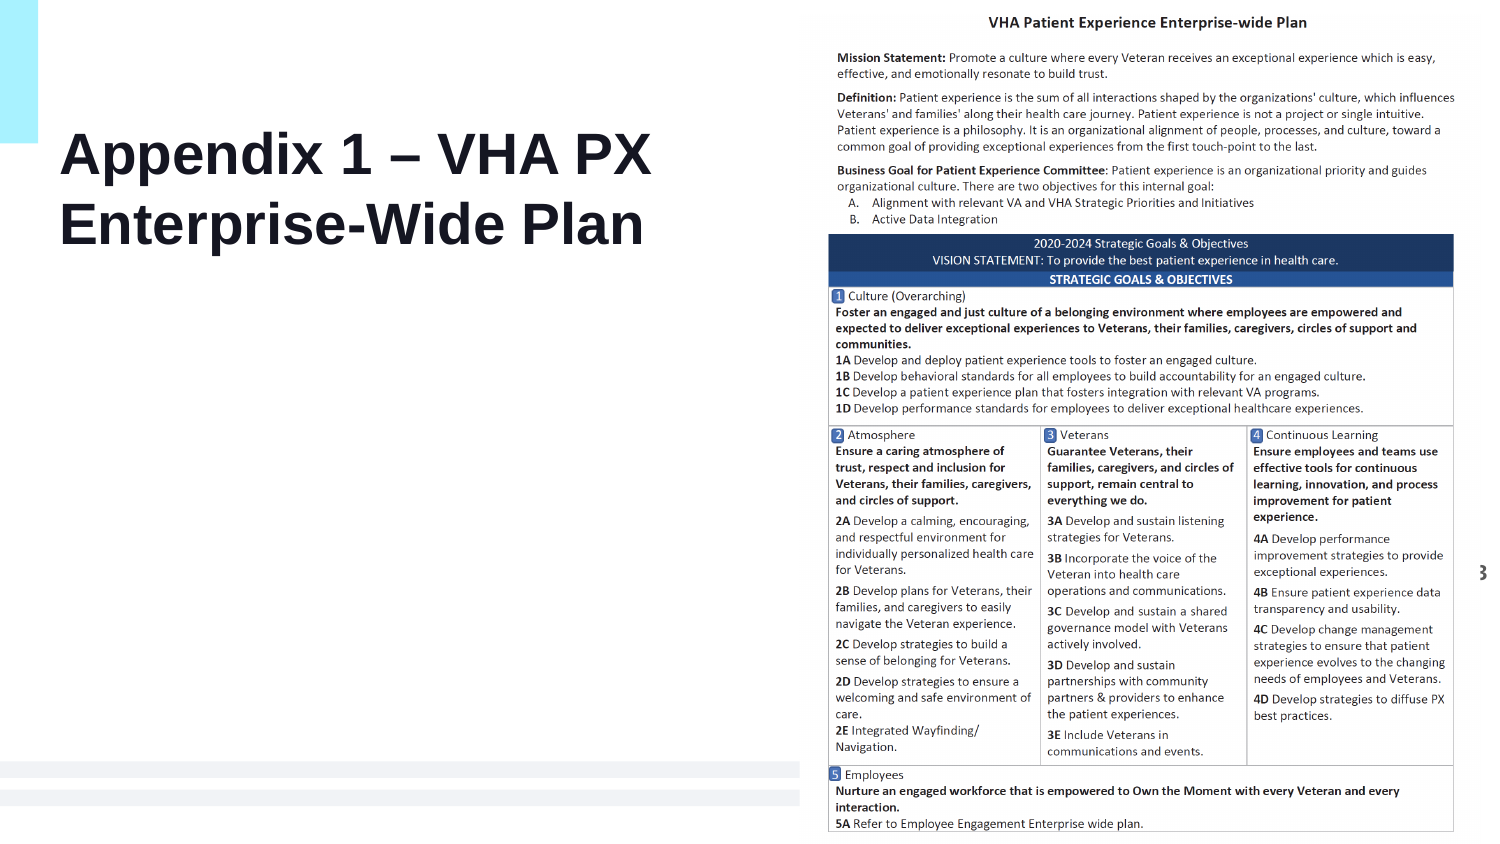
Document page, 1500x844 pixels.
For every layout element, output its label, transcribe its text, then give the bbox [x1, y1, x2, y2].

picture [799, 14, 1481, 844]
title Appendix 1 – VHA PX Enterprise-Wide Plan [44, 0, 800, 257]
